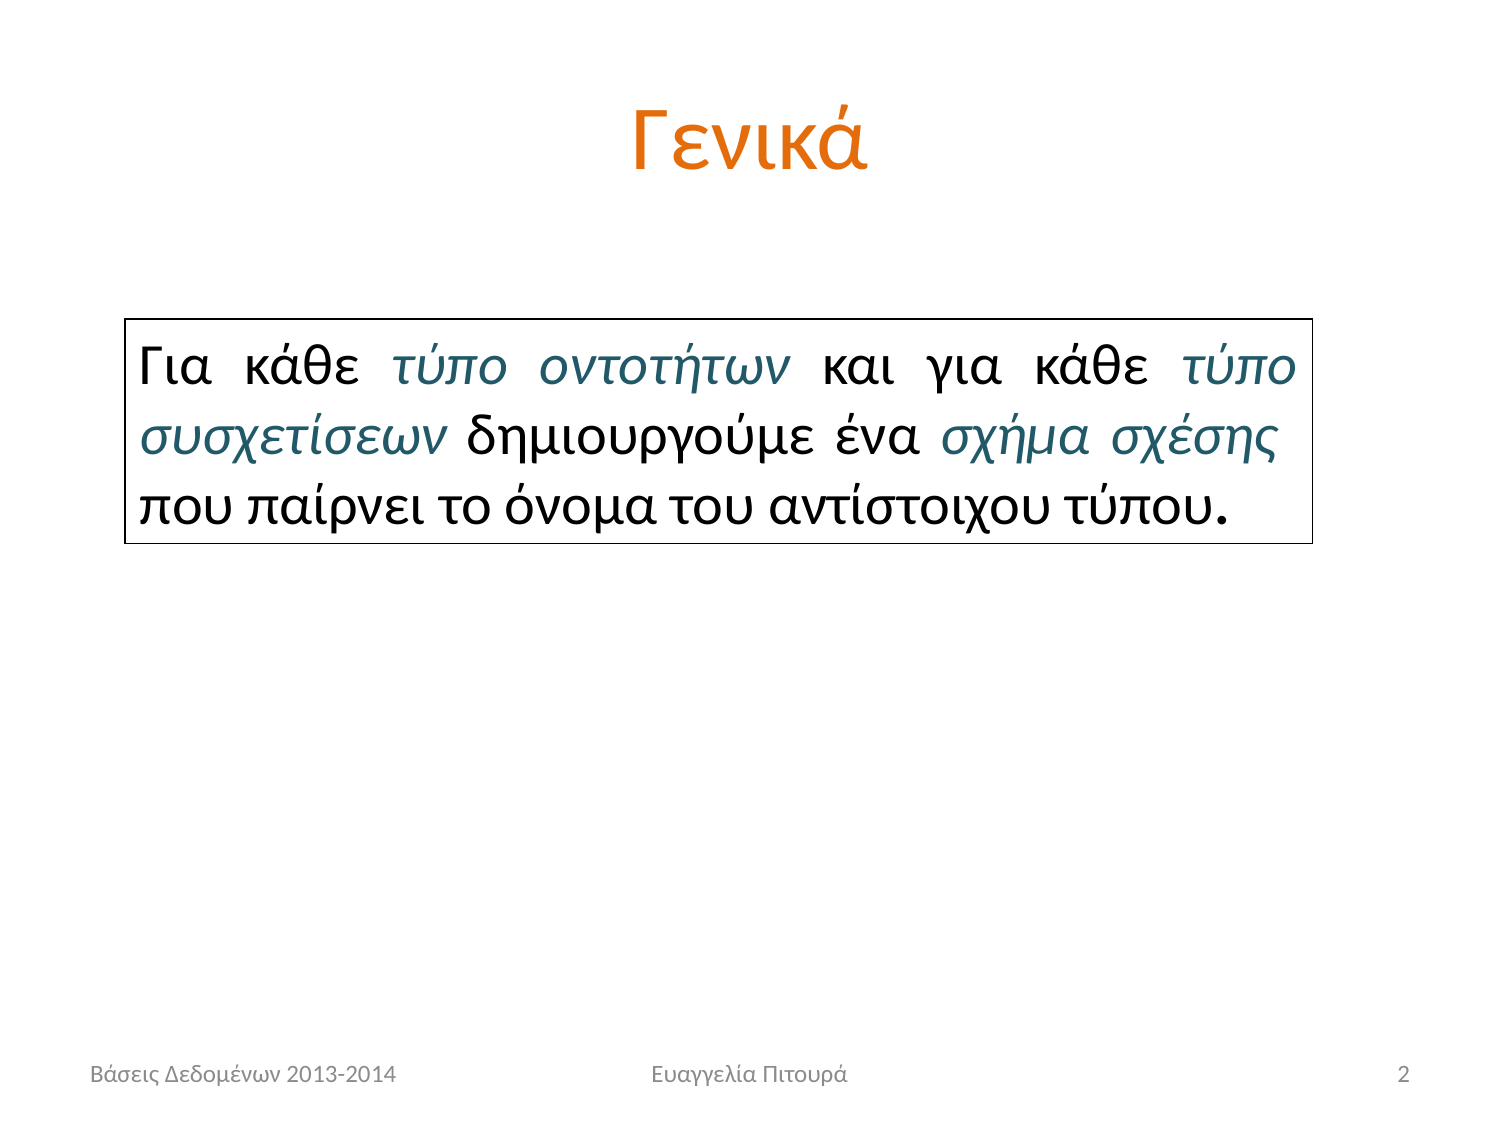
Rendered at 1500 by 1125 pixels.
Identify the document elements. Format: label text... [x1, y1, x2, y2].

slide_number 2 [1074, 1042, 1425, 1103]
slide_number Βάσεις Δεδομένων 2013-2014 [75, 1042, 425, 1103]
footer Ευαγγελία Πιτουρά [512, 1042, 988, 1103]
title Γενικά [75, 38, 1425, 227]
text_box Για κάθε τύπο οντοτήτων και για κάθε τύπο συσχετίσεων δημιουργούμε ένα σχήμα σχέσης που παίρνει το όνομα του αντίστοιχου τύπου. [124, 318, 1313, 544]
